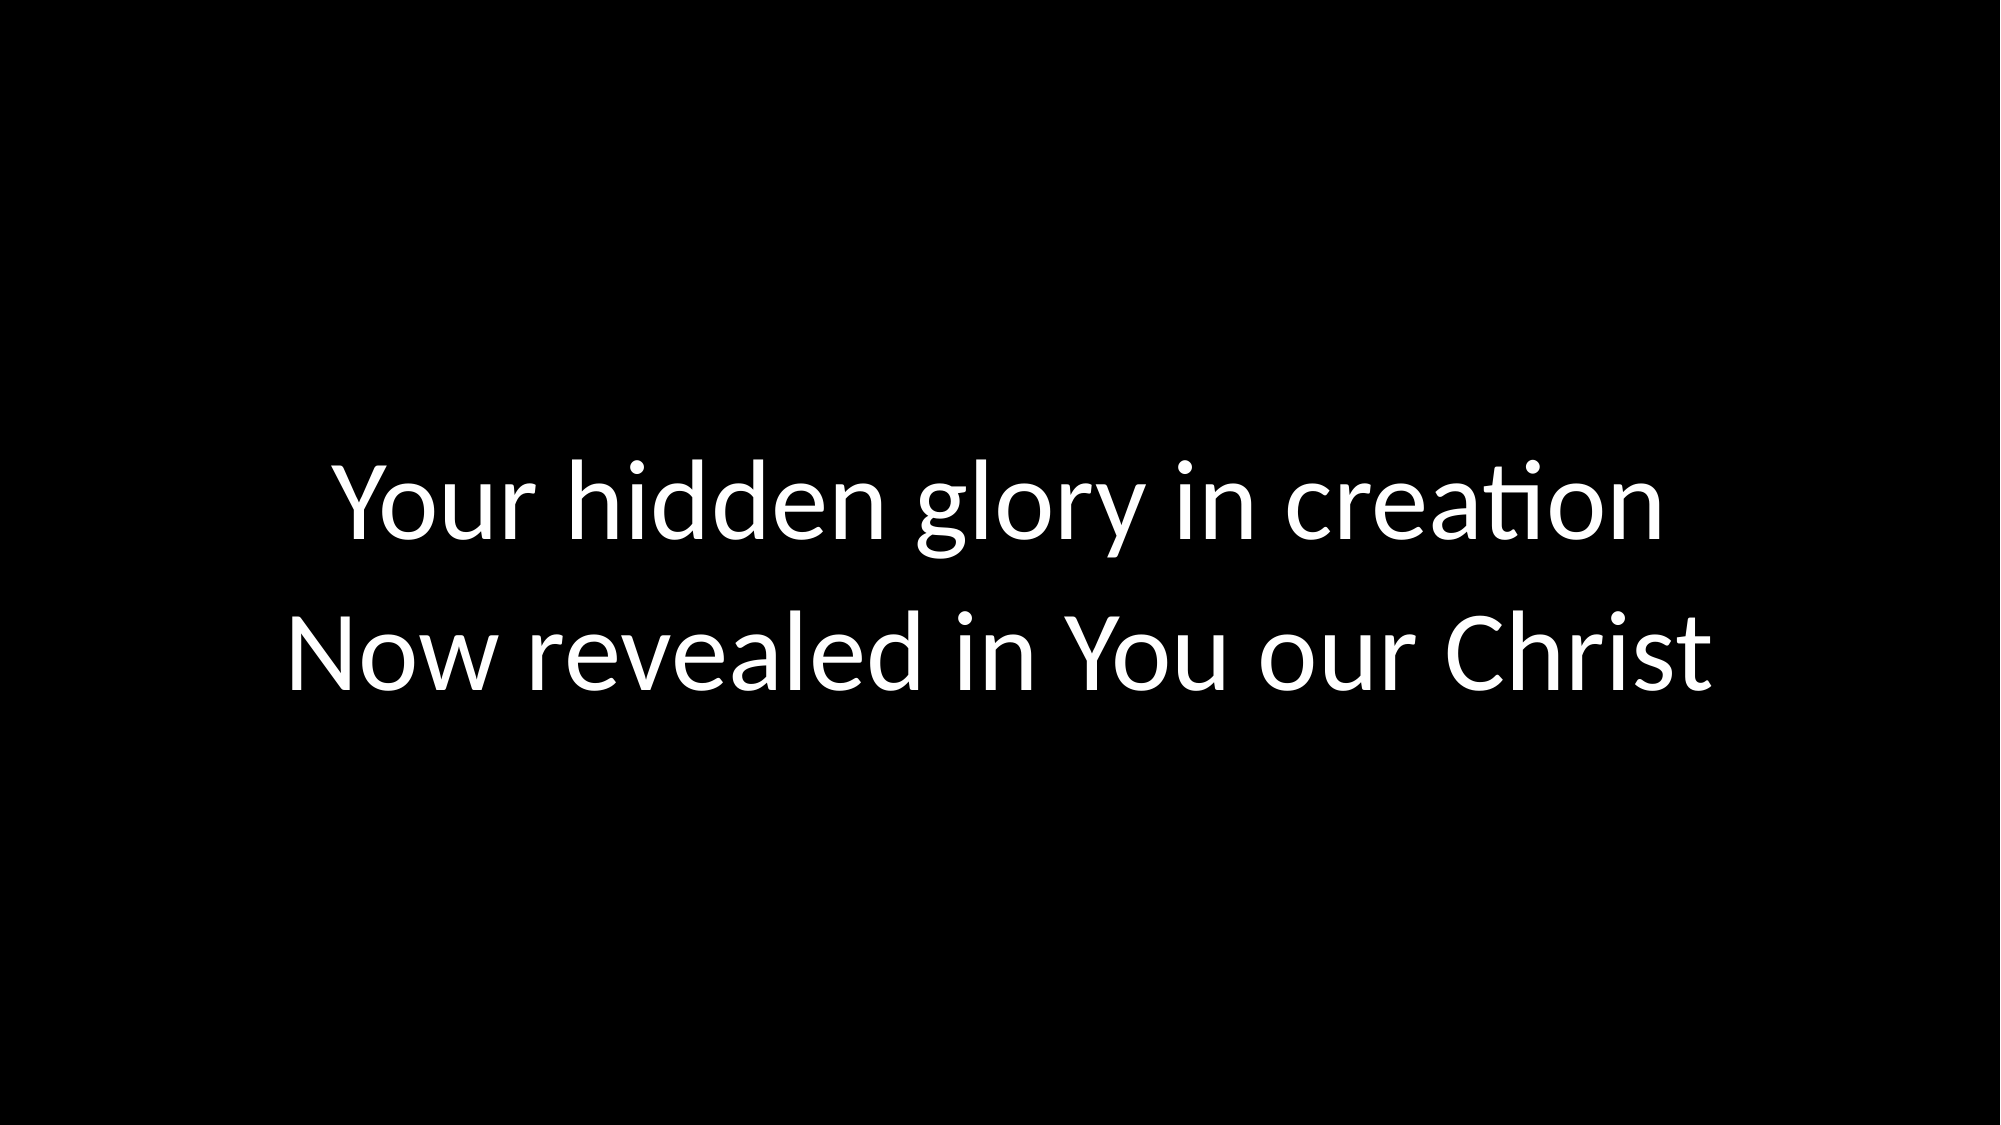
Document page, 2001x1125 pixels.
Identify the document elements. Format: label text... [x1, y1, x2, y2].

title Your hidden glory in creation Now revealed in You our Christ [0, 0, 2000, 1125]
